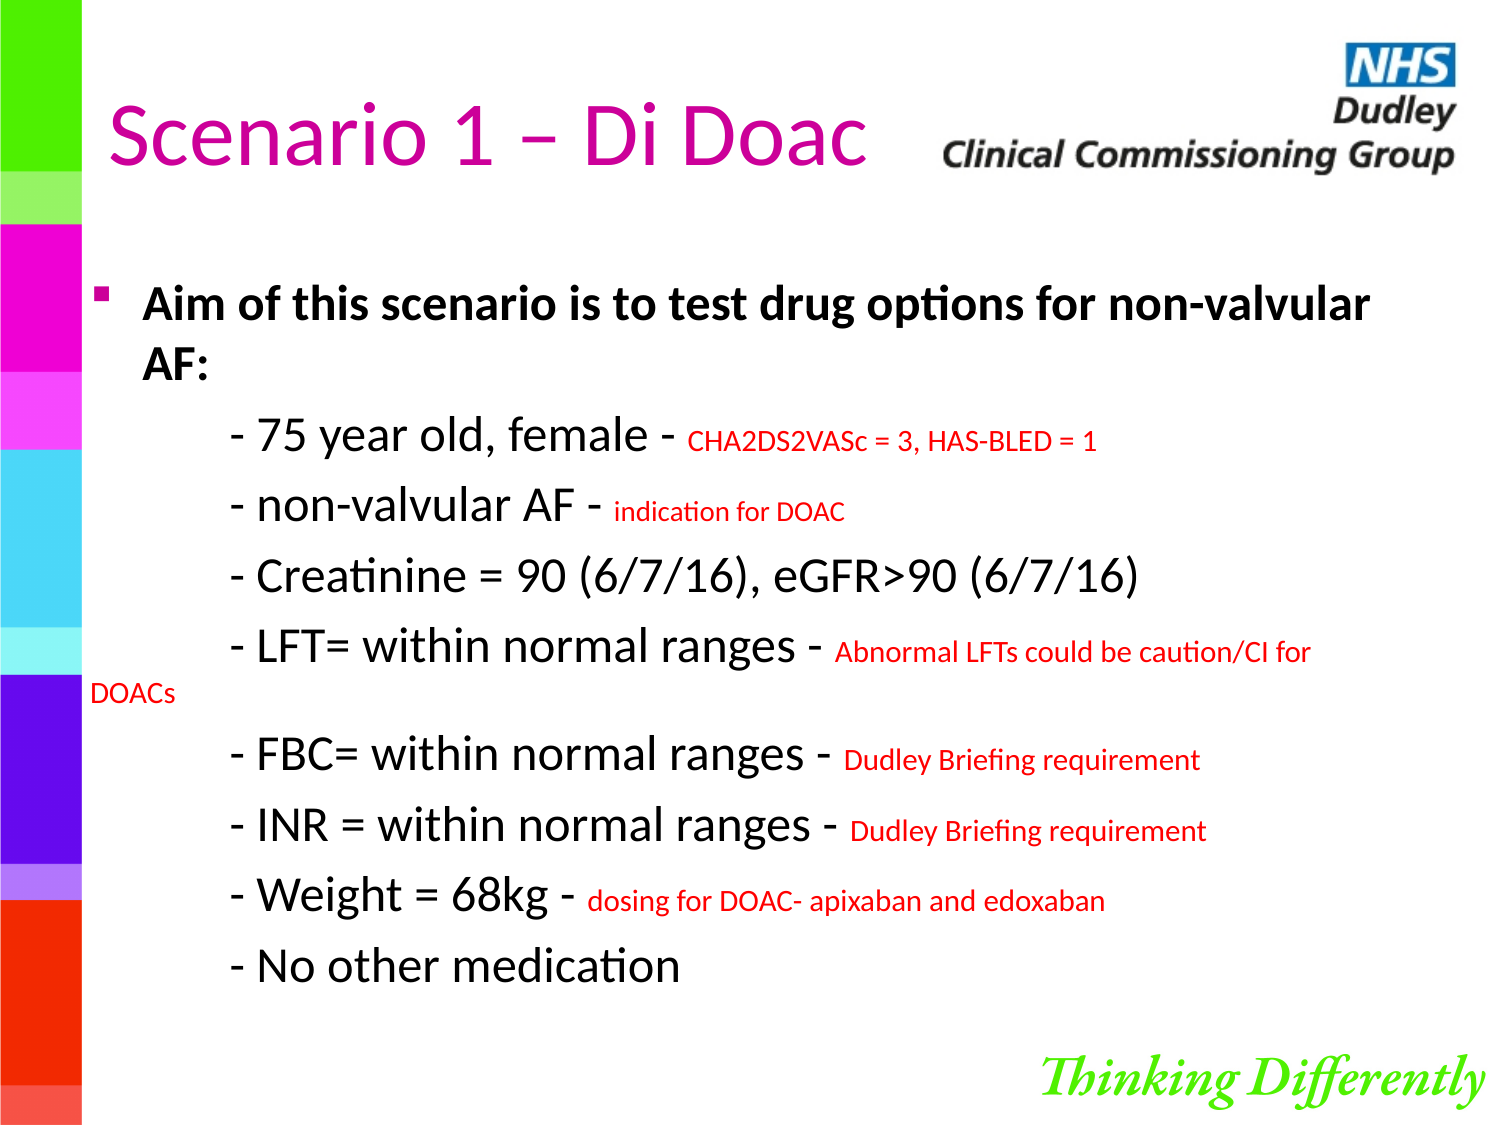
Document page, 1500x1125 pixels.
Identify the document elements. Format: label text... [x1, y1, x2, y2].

list Aim of this scenario is to test drug options for non-valvular AF: - 75 year old, female - CHA2DS2VASc = 3, HAS-BLED = 1 - non-valvular AF - indication for DOAC - Creatinine = 90 (6/7/16), eGFR>90 (6/7/16) - LFT= within normal ranges - Abnormal LFTs could be caution/CI for DOACs - FBC= within normal ranges - Dudley Briefing requirement - INR = within normal ranges - Dudley Briefing requirement - Weight = 68kg - dosing for DOAC- apixaban and edoxaban - No other medication [75, 262, 1425, 1005]
picture [1, 0, 81, 1124]
picture [1027, 1039, 1500, 1125]
title Scenario 1 – Di Doac [93, 35, 928, 223]
picture [900, 0, 1500, 221]
